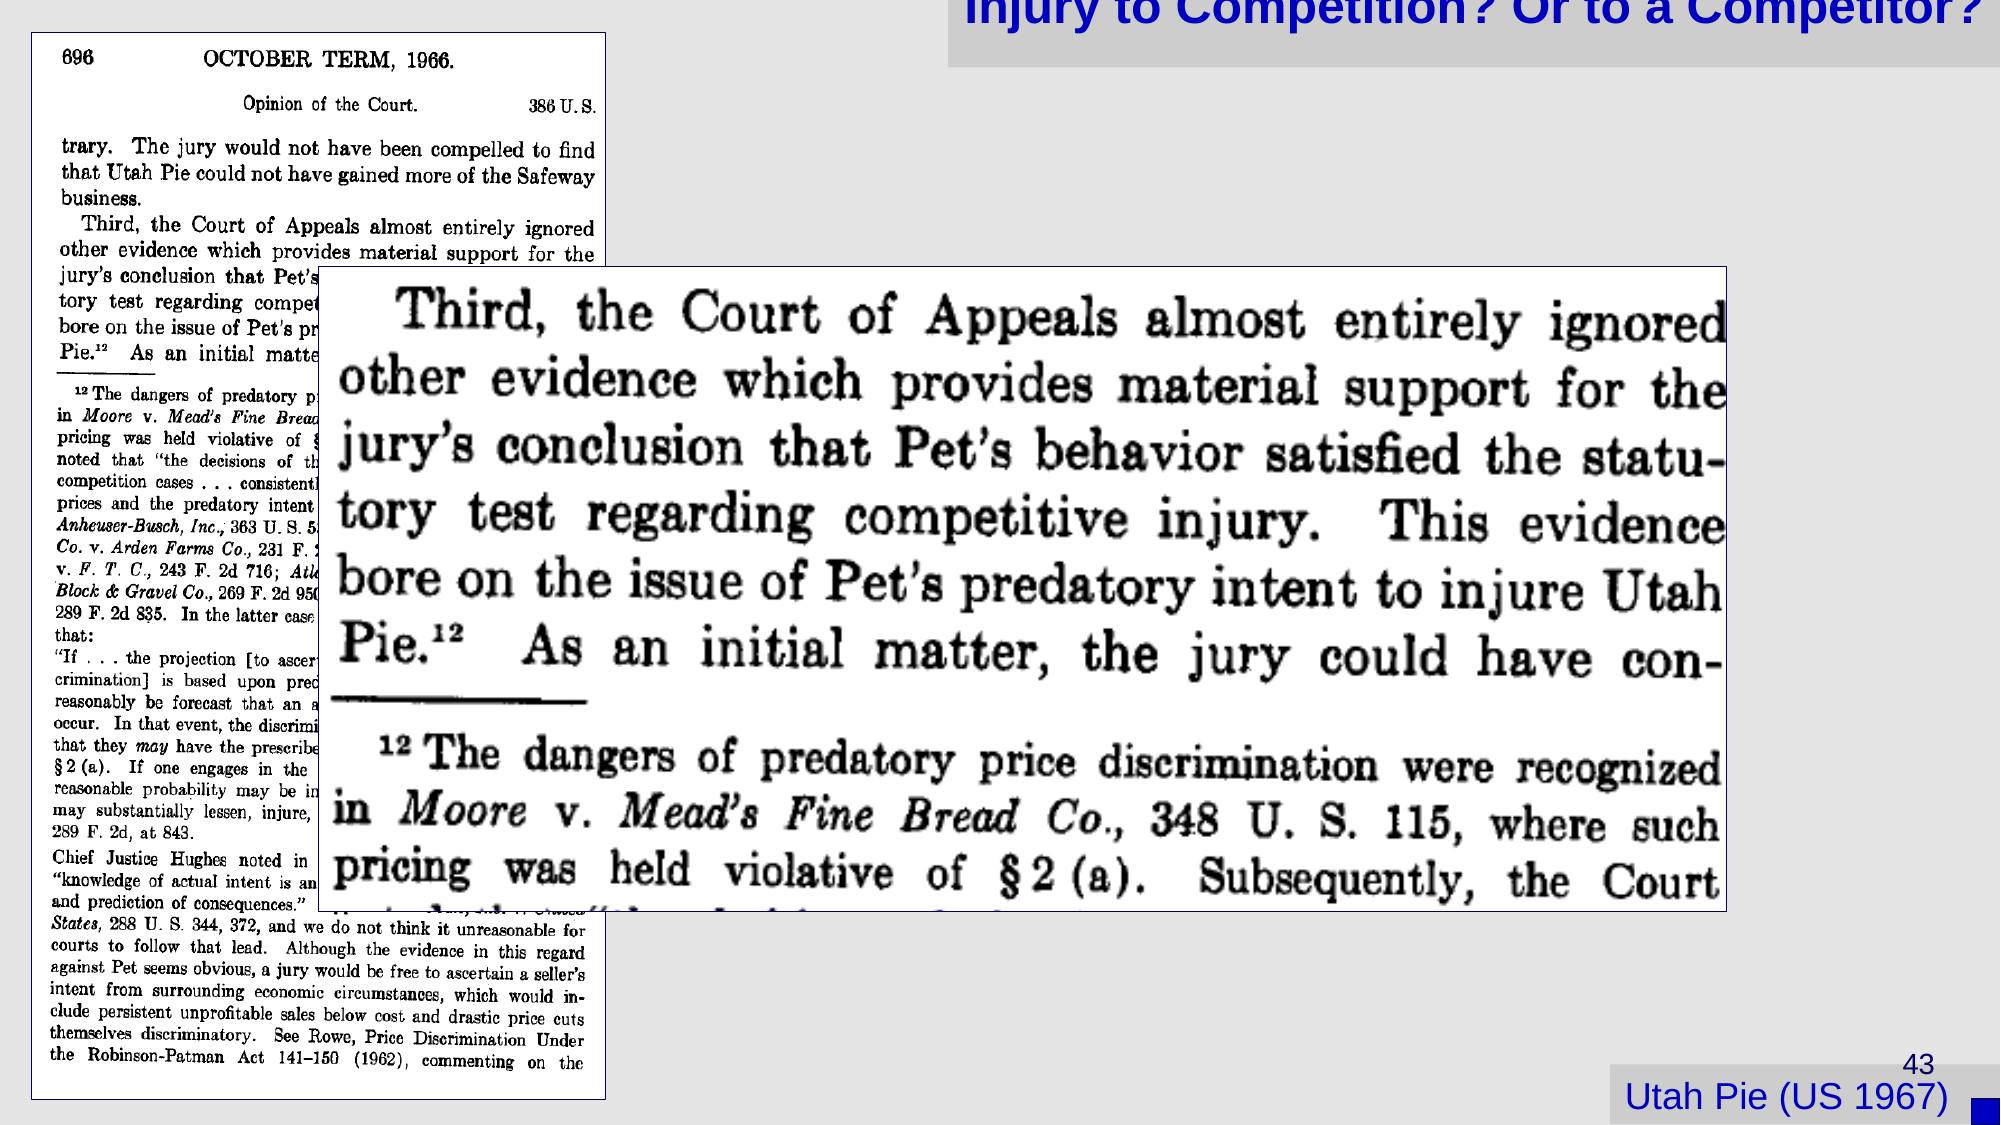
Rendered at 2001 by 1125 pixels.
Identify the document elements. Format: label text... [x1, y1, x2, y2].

text_box [1971, 1099, 2000, 1125]
title Injury to Competition? Or to a Competitor? [948, 0, 2000, 68]
picture [31, 32, 1727, 1100]
slide_number 43 [1533, 1024, 1951, 1101]
text_box Utah Pie (US 1967) [1609, 1064, 2000, 1125]
